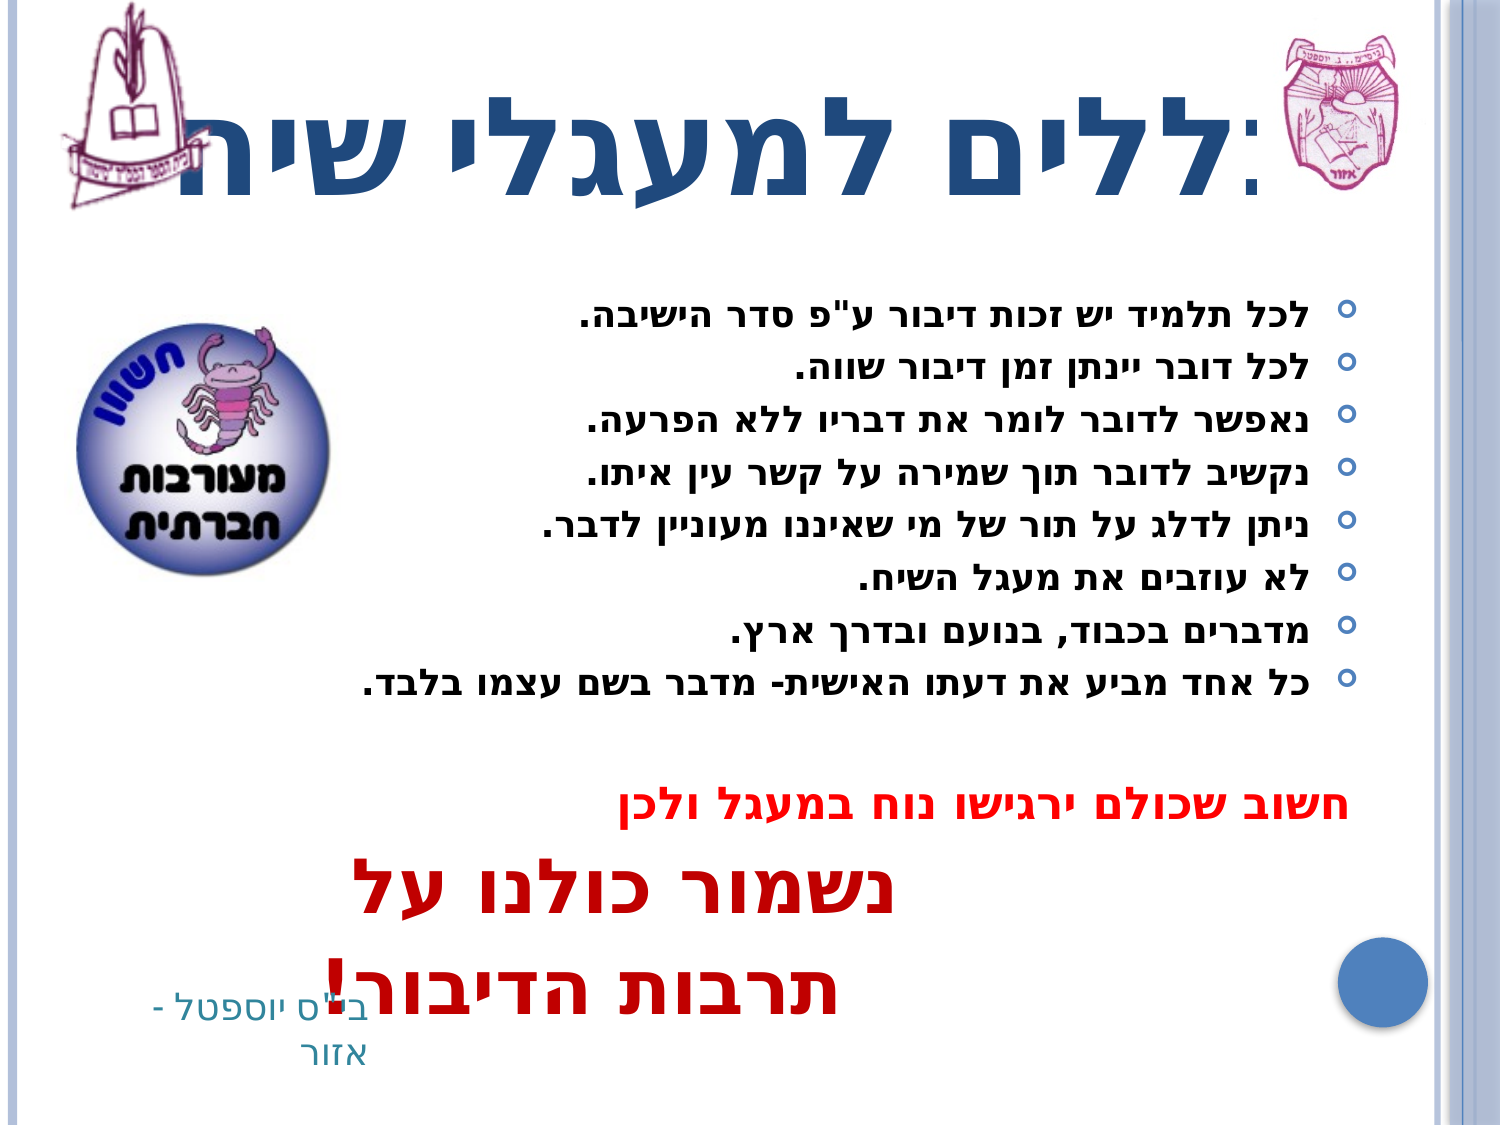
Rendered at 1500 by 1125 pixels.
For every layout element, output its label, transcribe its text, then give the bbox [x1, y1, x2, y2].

picture [0, 0, 237, 221]
picture [1257, 10, 1426, 221]
list לכל תלמיד יש זכות דיבור ע"פ סדר הישיבה. לכל דובר יינתן זמן דיבור שווה. נאפשר לדובר לומר את דבריו ללא הפרעה. נקשיב לדובר תוך שמירה על קשר עין איתו. ניתן לדלג על תור של מי שאיננו מעוניין לדבר. לא עוזבים את מעגל השיח. מדברים בכבוד, בנועם ובדרך ארץ. כל אחד מביע את דעתו האישית- מדבר בשם עצמו בלבד. חשוב שכולם ירגישו נוח במעגל ולכן נשמור כולנו על תרבות הדיבור! [112, 219, 1366, 1047]
text_box בי"ס יוספטל - אזור [64, 975, 384, 1081]
picture [64, 313, 346, 583]
title כללים למעגלי שיח [242, 42, 1251, 219]
